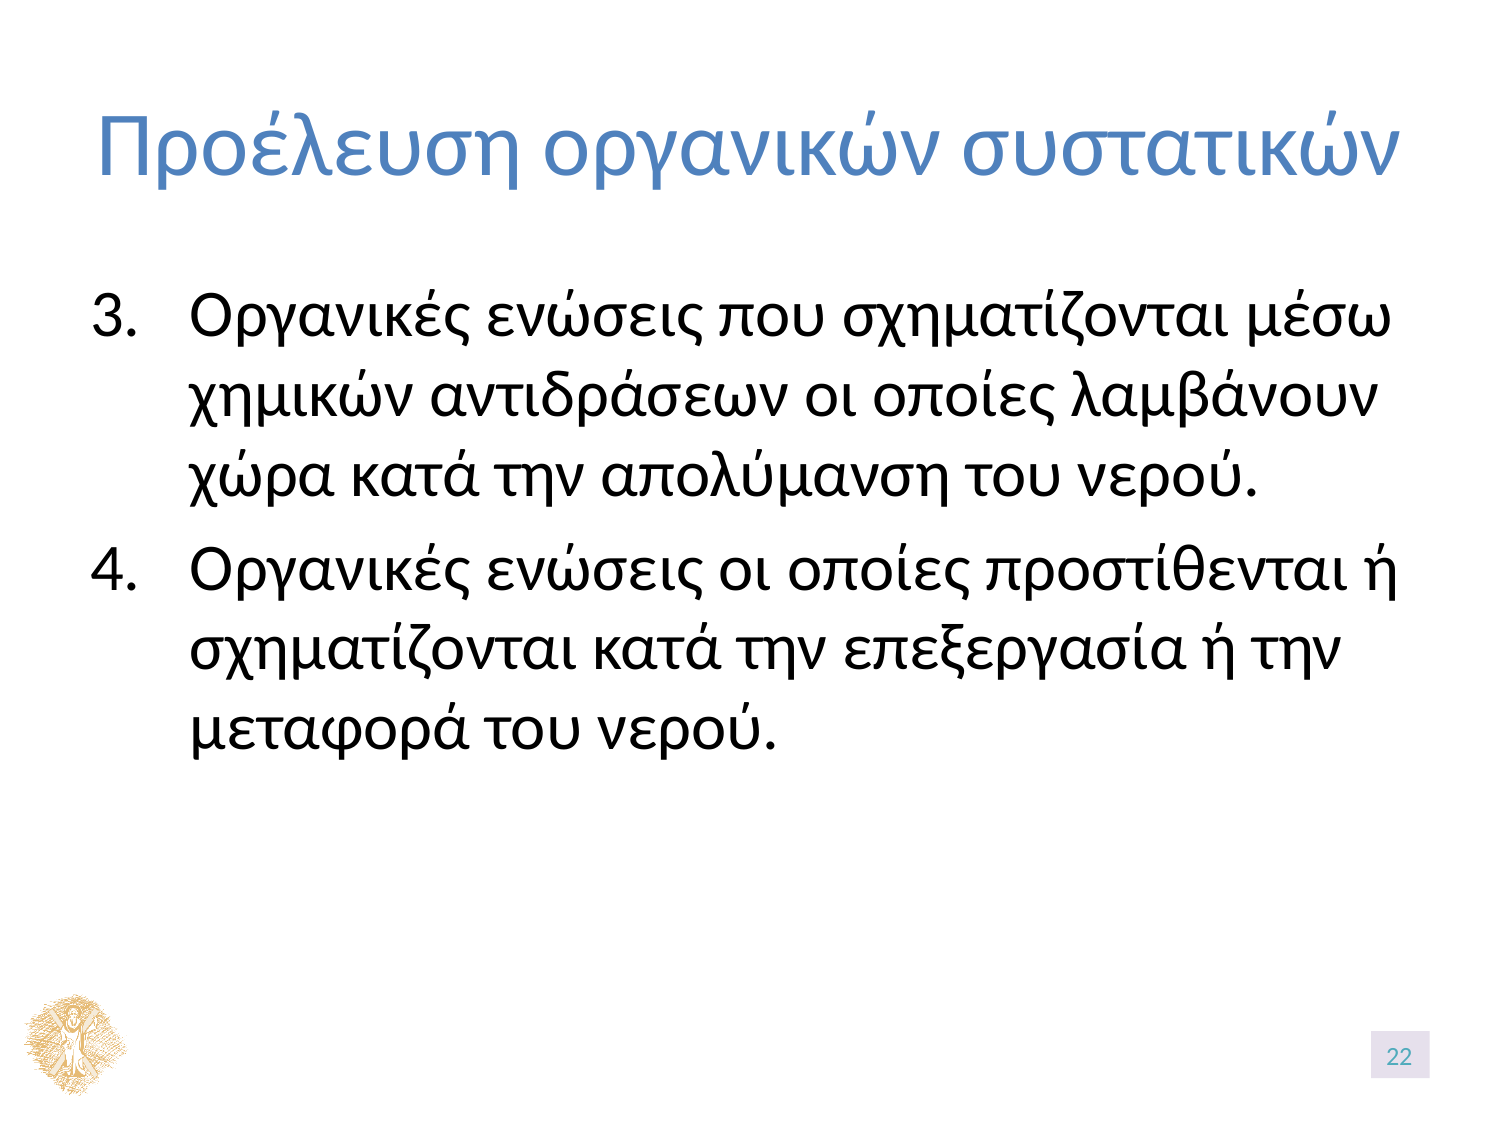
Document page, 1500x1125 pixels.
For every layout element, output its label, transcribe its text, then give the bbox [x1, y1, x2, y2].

text_box 22 [1371, 1031, 1430, 1079]
list Οργανικές ενώσεις που σχηματίζονται μέσω χημικών αντιδράσεων οι οποίες λαμβάνουν χώρα κατά την απολύμανση του νερού. Οργανικές ενώσεις οι οποίες προστίθενται ή σχηματίζονται κατά την επεξεργασία ή την μεταφορά του νερού. [75, 262, 1425, 1005]
title Προέλευση οργανικών συστατικών [75, 45, 1425, 233]
picture [17, 984, 137, 1101]
